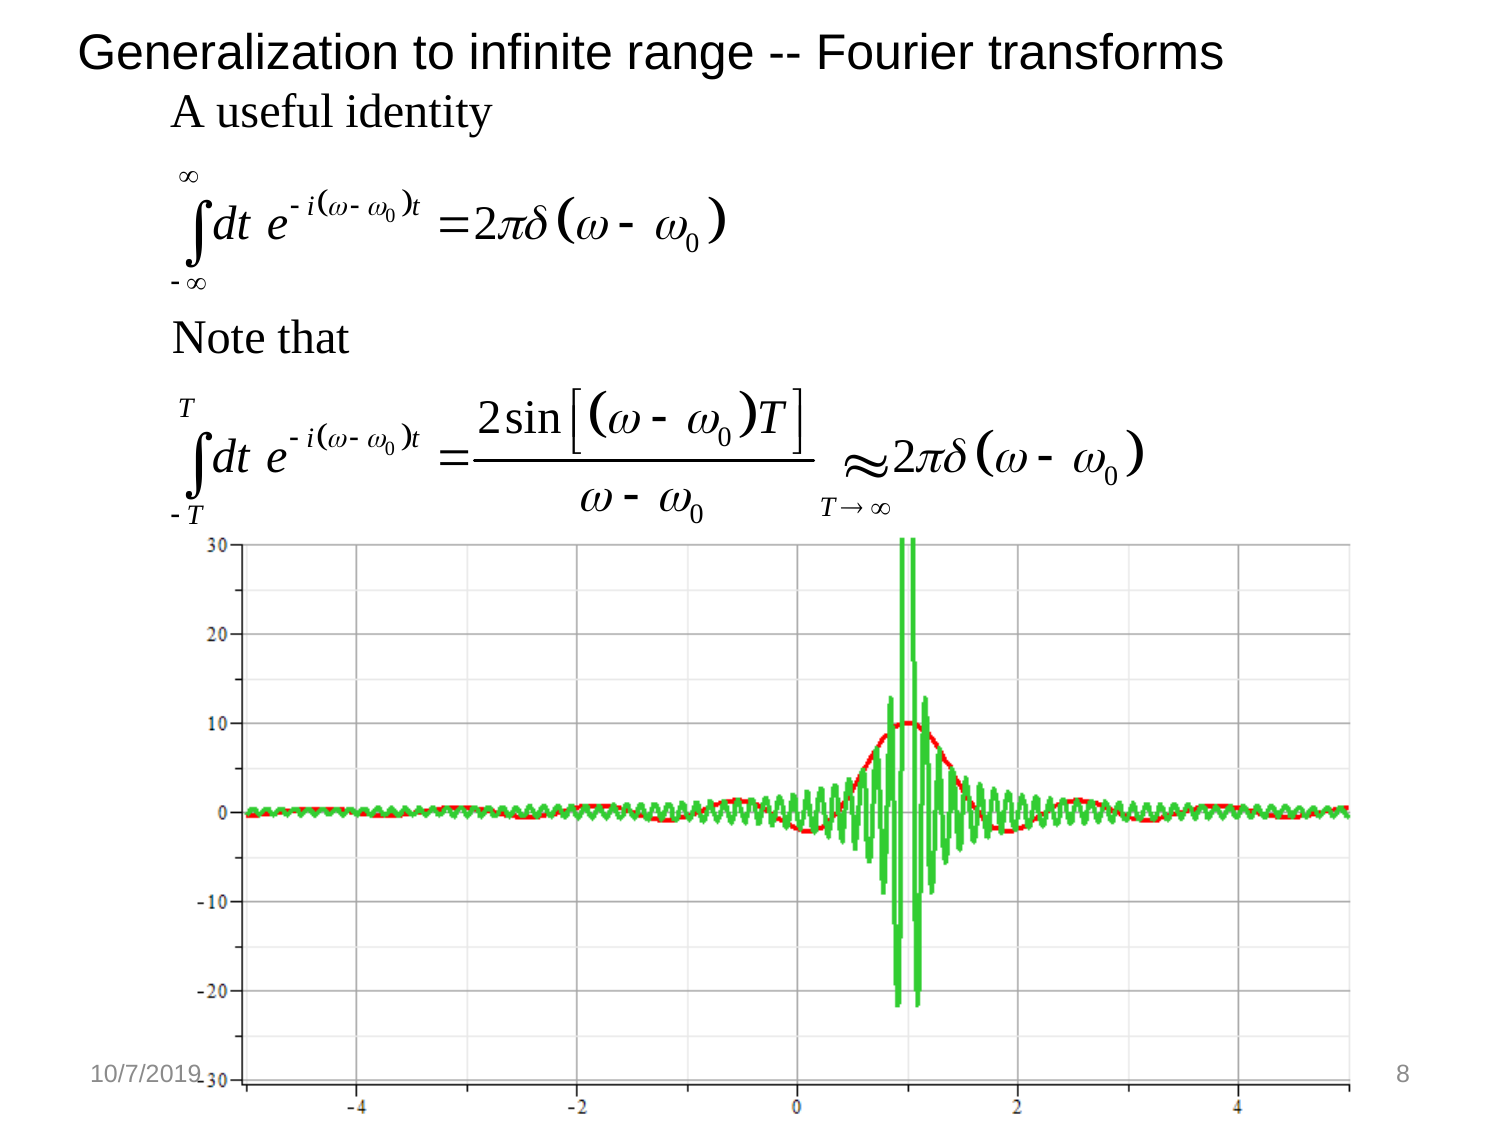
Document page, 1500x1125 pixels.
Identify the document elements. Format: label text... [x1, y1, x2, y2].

slide_number 8 [1366, 1042, 1425, 1103]
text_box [165, 87, 1146, 531]
text_box Generalization to infinite range -- Fourier transforms [62, 11, 1363, 87]
picture [165, 524, 1363, 1125]
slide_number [75, 1042, 160, 1103]
